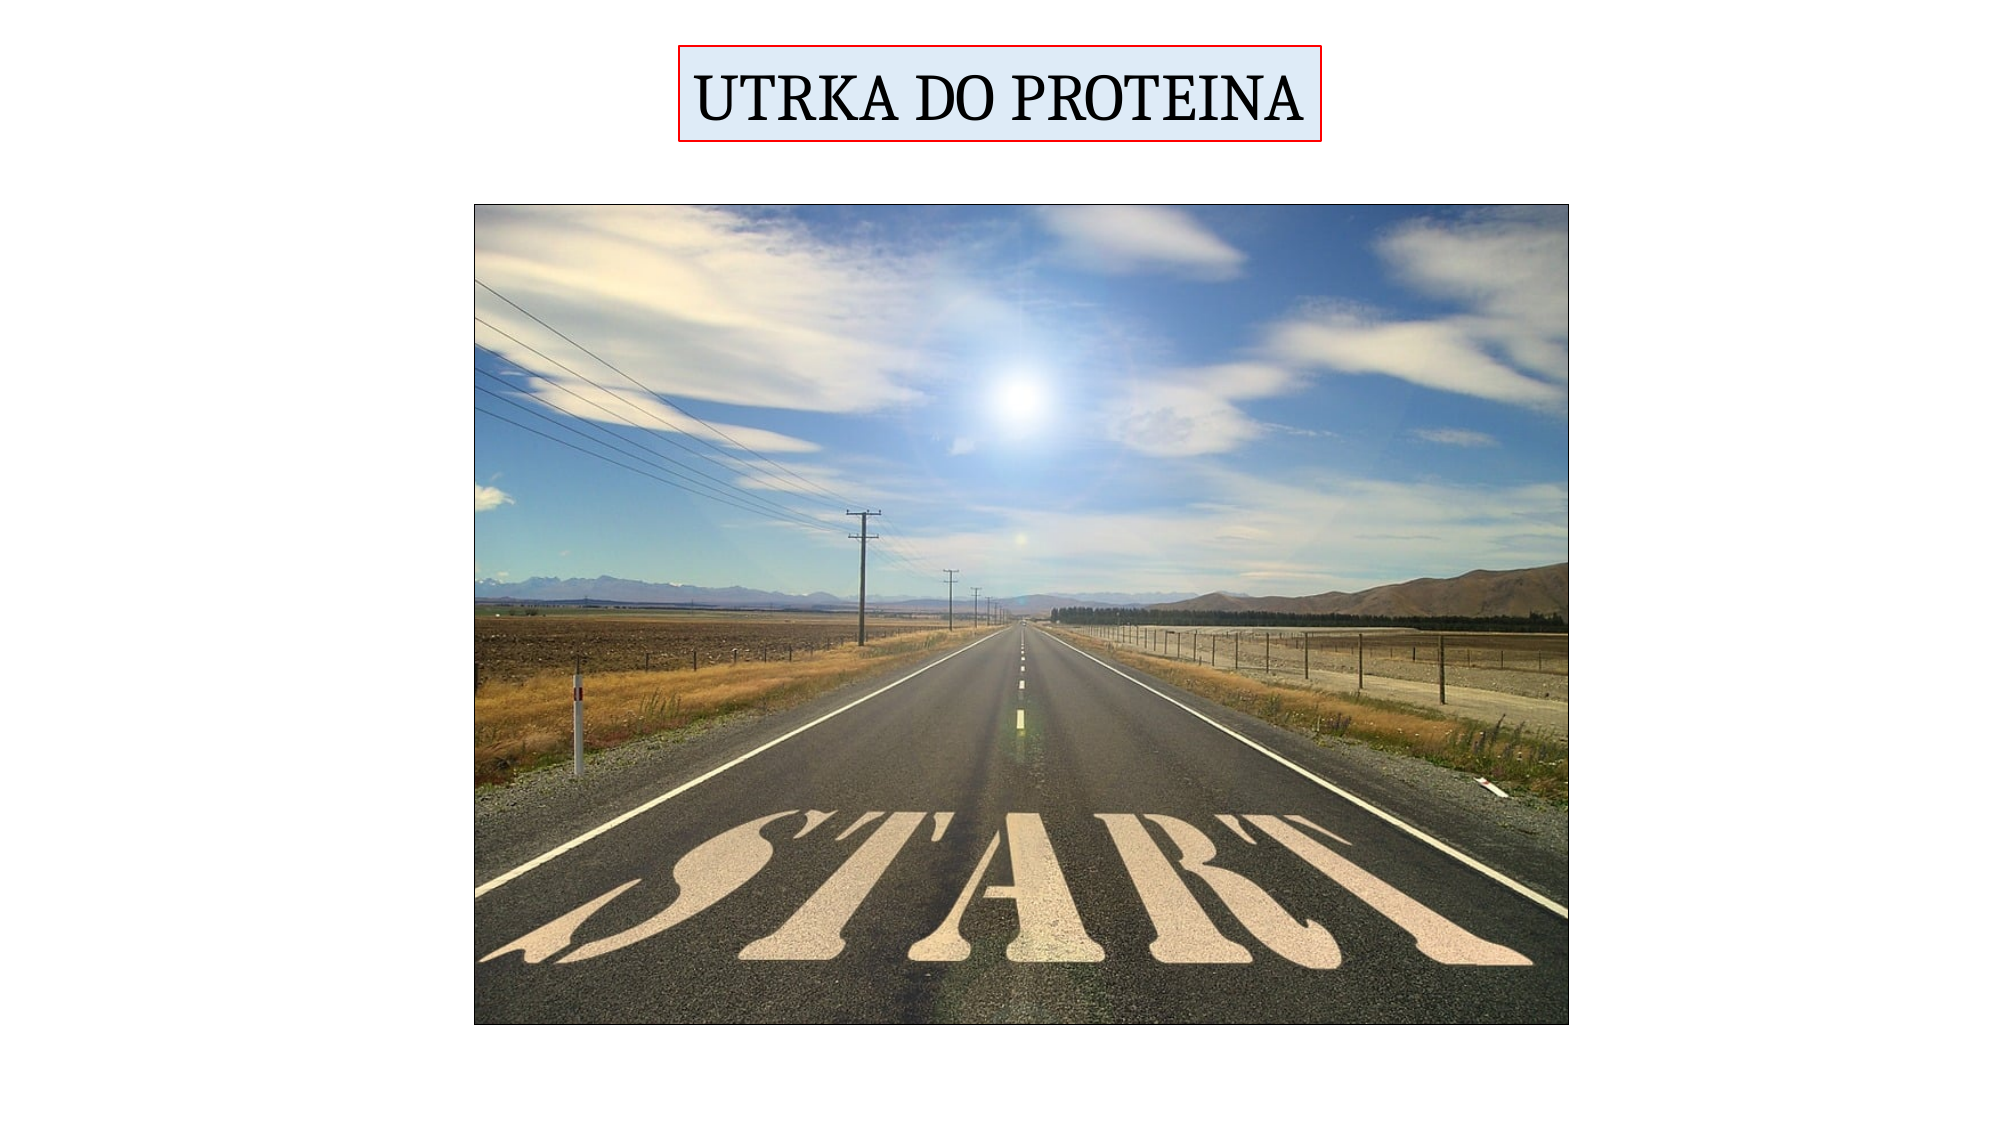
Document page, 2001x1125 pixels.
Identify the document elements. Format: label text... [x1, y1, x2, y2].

picture [474, 204, 1569, 1025]
text_box UTRKA DO PROTEINA [679, 45, 1321, 141]
